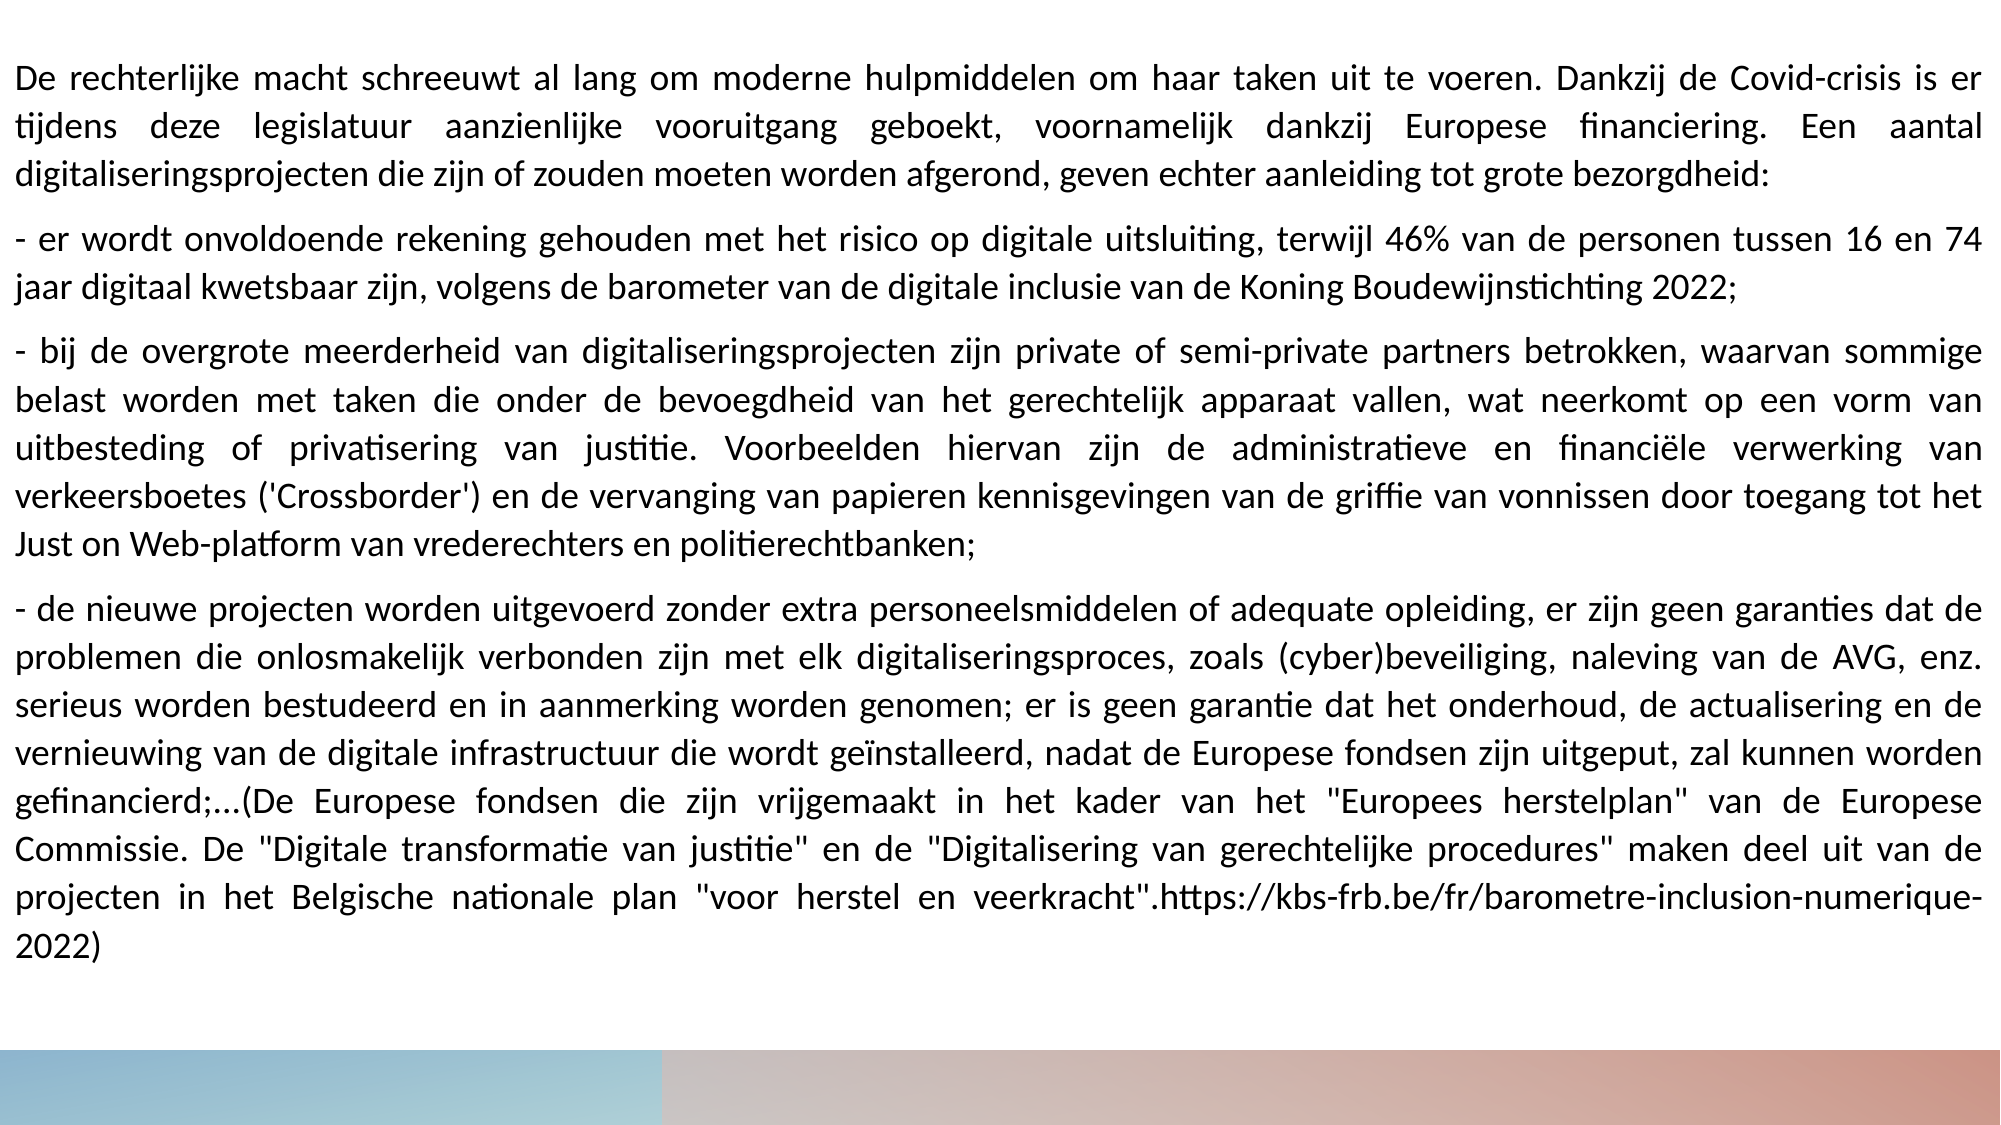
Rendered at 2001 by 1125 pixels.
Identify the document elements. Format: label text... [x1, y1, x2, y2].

text_box De rechterlijke macht schreeuwt al lang om moderne hulpmiddelen om haar taken uit te voeren. Dankzij de Covid-crisis is er tijdens deze legislatuur aanzienlijke vooruitgang geboekt, voornamelijk dankzij Europese financiering. Een aantal digitaliseringsprojecten die zijn of zouden moeten worden afgerond, geven echter aanleiding tot grote bezorgdheid: - er wordt onvoldoende rekening gehouden met het risico op digitale uitsluiting, terwijl 46% van de personen tussen 16 en 74 jaar digitaal kwetsbaar zijn, volgens de barometer van de digitale inclusie van de Koning Boudewijnstichting 2022; - bij de overgrote meerderheid van digitaliseringsprojecten zijn private of semi-private partners betrokken, waarvan sommige belast worden met taken die onder de bevoegdheid van het gerechtelijk apparaat vallen, wat neerkomt op een vorm van uitbesteding of privatisering van justitie. Voorbeelden hiervan zijn de administratieve en financiële verwerking van verkeersboetes ('Crossborder') en de vervanging van papieren kennisgevingen van de griffie van vonnissen door toegang tot het Just on Web-platform van vrederechters en politierechtbanken; - de nieuwe projecten worden uitgevoerd zonder extra personeelsmiddelen of adequate opleiding, er zijn geen garanties dat de problemen die onlosmakelijk verbonden zijn met elk digitaliseringsproces, zoals (cyber)beveiliging, naleving van de AVG, enz. serieus worden bestudeerd en in aanmerking worden genomen; er is geen garantie dat het onderhoud, de actualisering en de vernieuwing van de digitale infrastructuur die wordt geïnstalleerd, nadat de Europese fondsen zijn uitgeput, zal kunnen worden gefinancierd;...(De Europese fondsen die zijn vrijgemaakt in het kader van het "Europees herstelplan" van de Europese Commissie. De "Digitale transformatie van justitie" en de "Digitalisering van gerechtelijke procedures" maken deel uit van de projecten in het Belgische nationale plan "voor herstel en veerkracht".https://kbs-frb.be/fr/barometre-inclusion-numerique-2022) [0, 42, 2000, 974]
